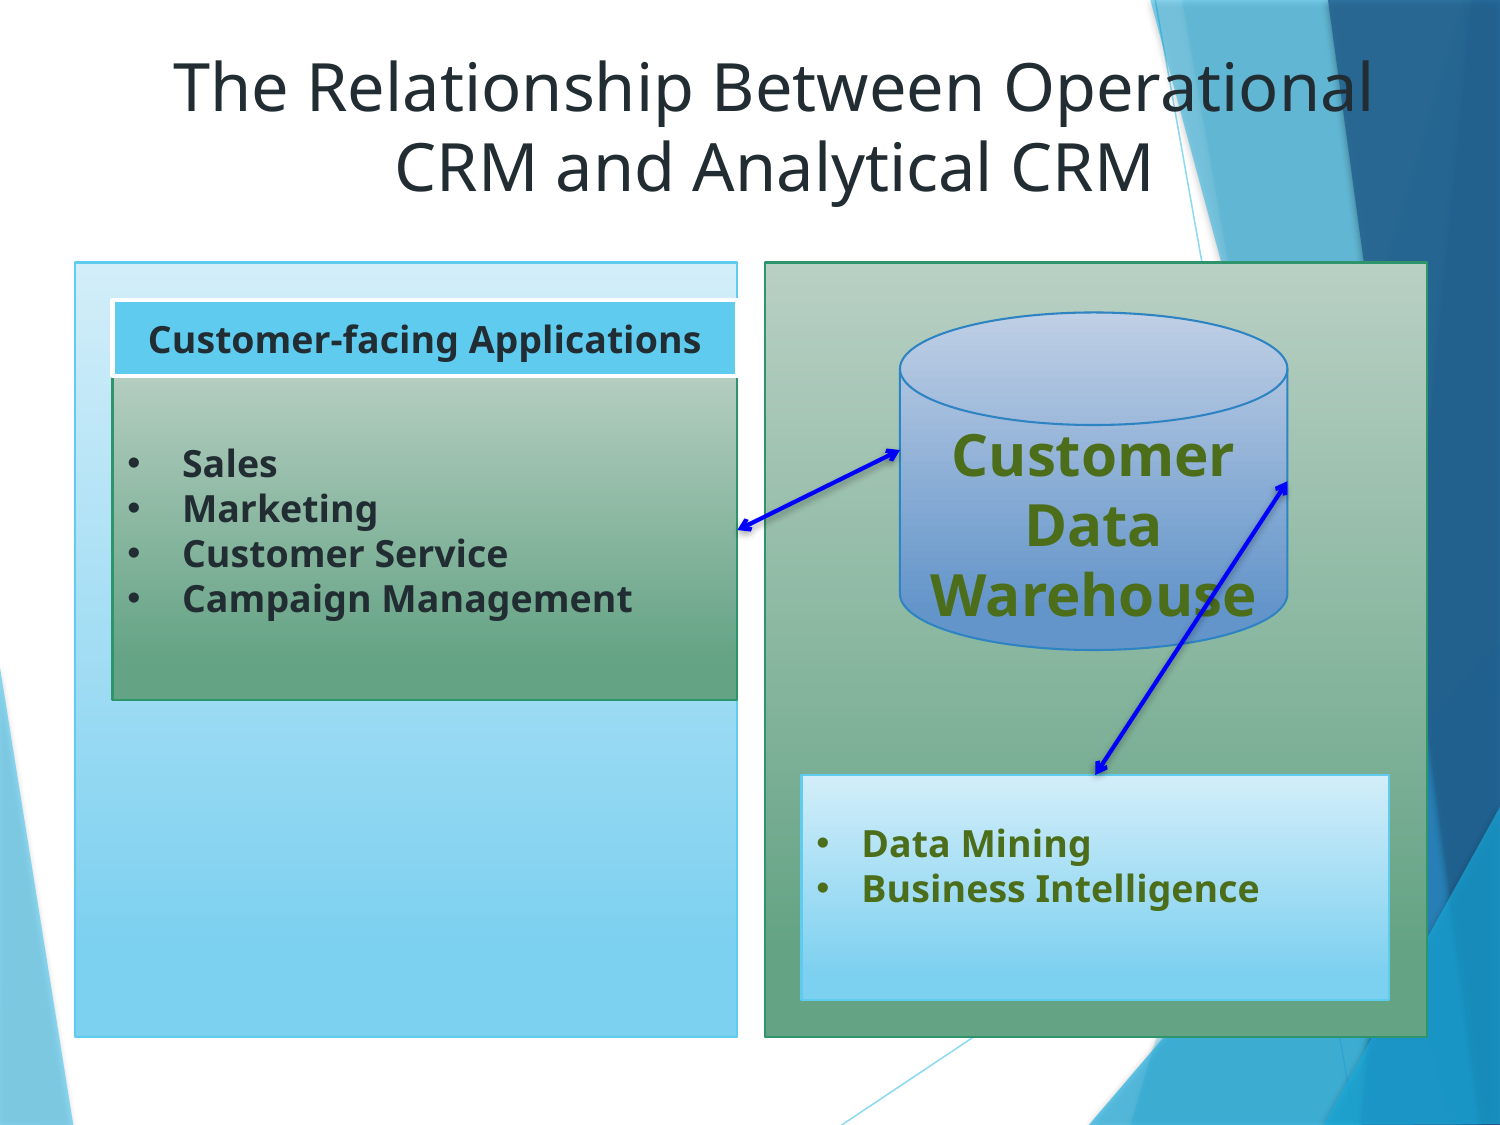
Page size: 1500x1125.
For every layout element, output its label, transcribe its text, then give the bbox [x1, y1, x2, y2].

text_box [111, 299, 738, 701]
text_box [74, 261, 738, 1038]
text_box Customer Data Warehouse [898, 311, 1289, 652]
text_box Data Mining Business Intelligence [800, 774, 1390, 1001]
text_box [764, 261, 1428, 1038]
title The Relationship Between Operational CRM and Analytical CRM [112, 37, 1438, 225]
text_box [736, 449, 901, 531]
